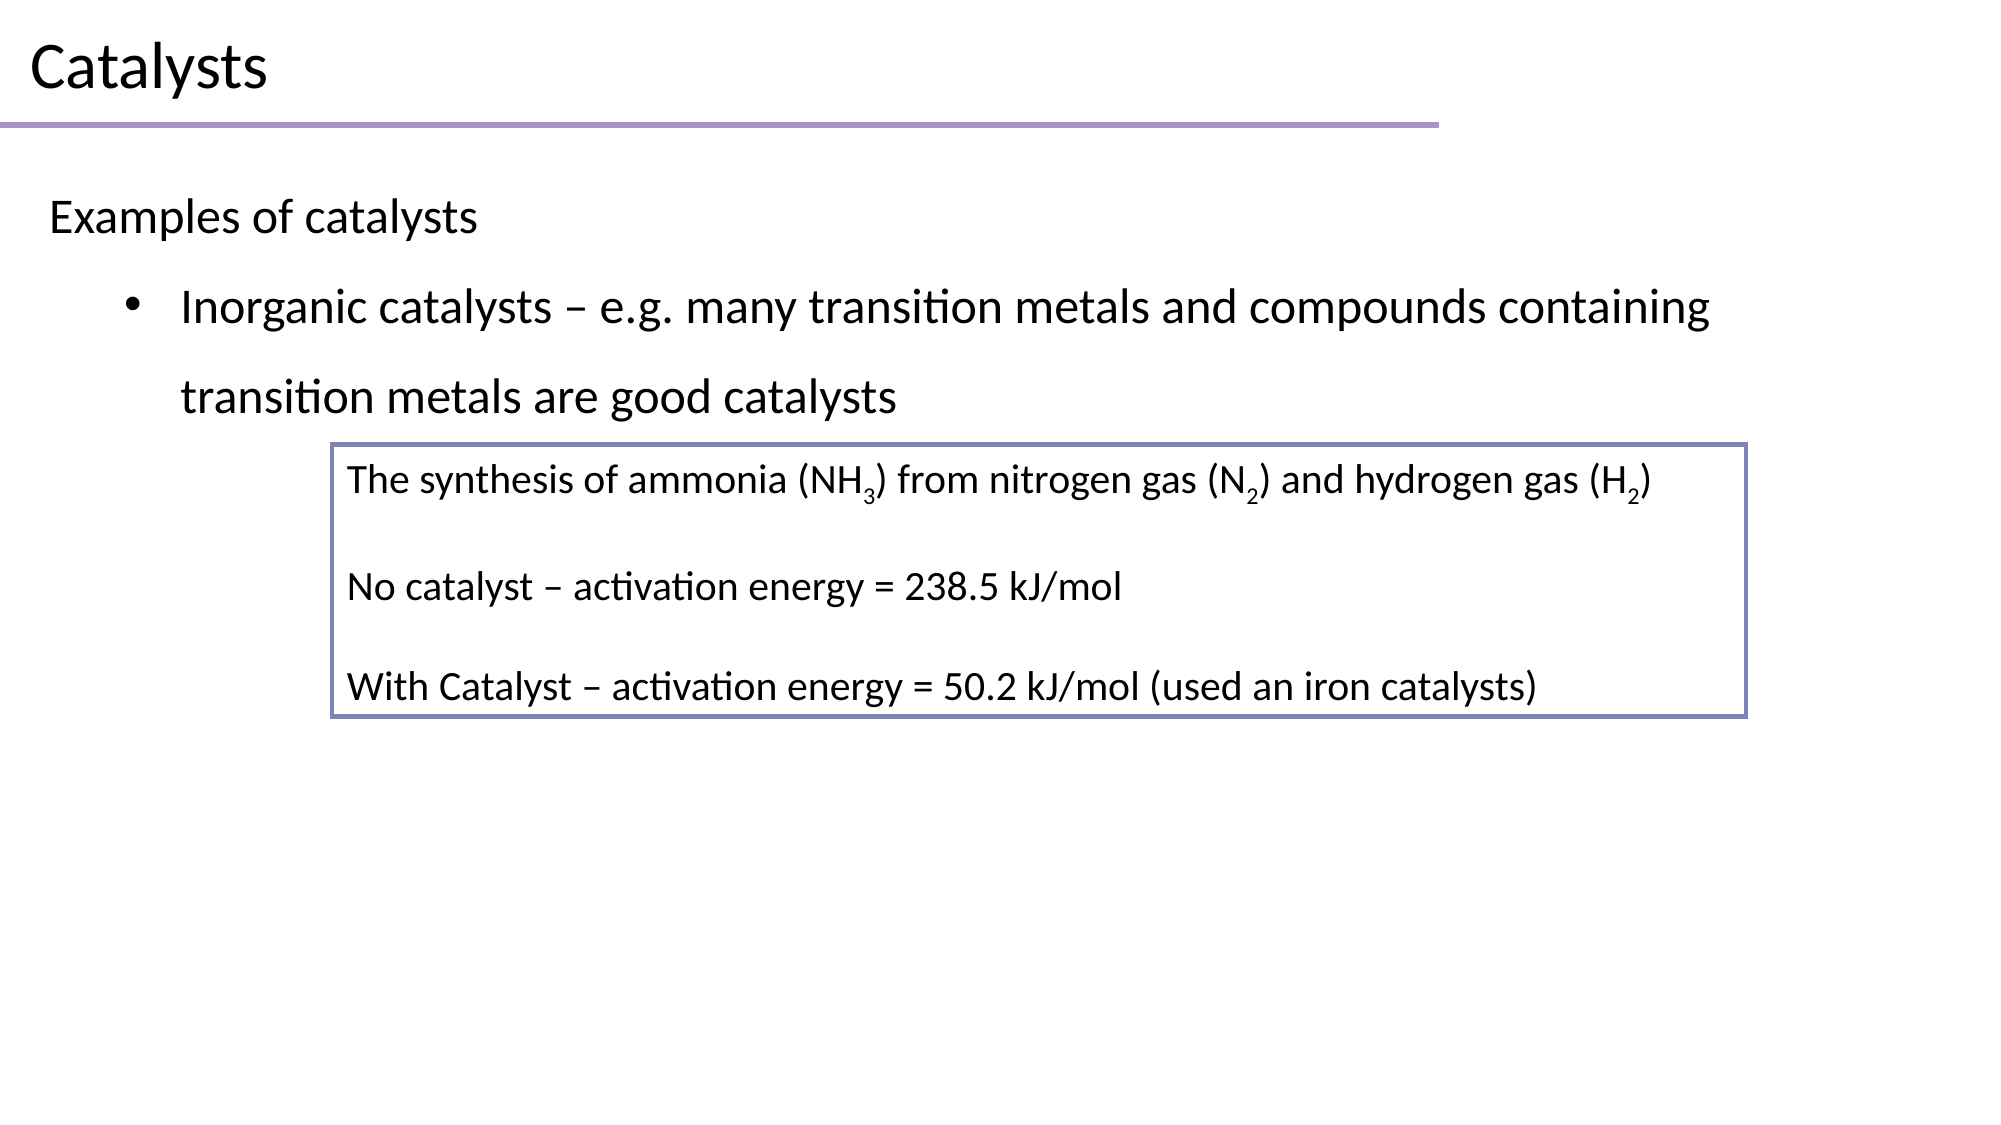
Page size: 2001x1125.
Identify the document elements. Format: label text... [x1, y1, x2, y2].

text_box Examples of catalysts Inorganic catalysts – e.g. many transition metals and compounds containing transition metals are good catalysts [34, 145, 1879, 431]
text_box Catalysts [15, 13, 1039, 109]
text_box The synthesis of ammonia (NH3) from nitrogen gas (N2) and hydrogen gas (H2) No catalyst – activation energy = 238.5 kJ/mol With Catalyst – activation energy = 50.2 kJ/mol (used an iron catalysts) [331, 444, 1747, 717]
